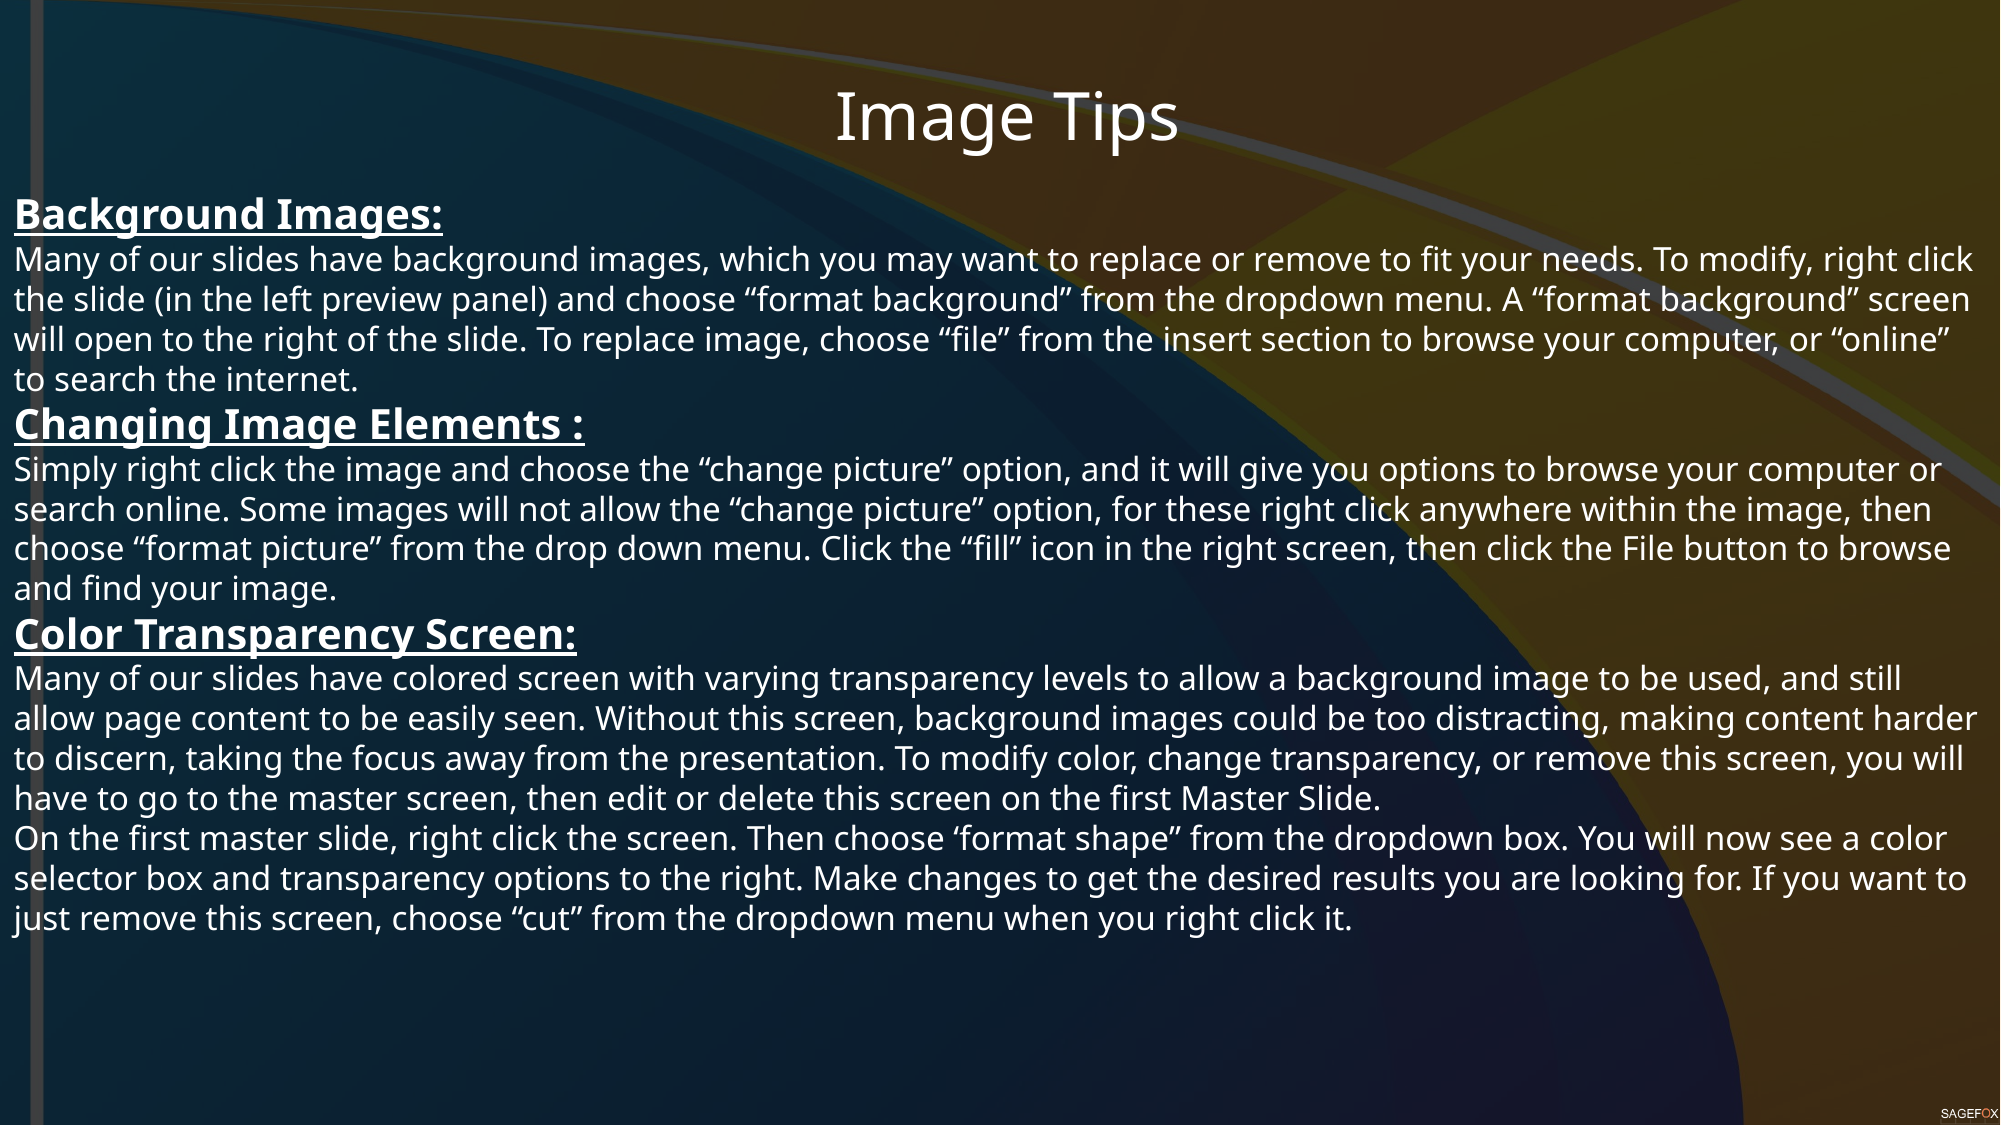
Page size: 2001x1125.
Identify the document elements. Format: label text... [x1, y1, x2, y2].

title Image Tips [597, 59, 1420, 177]
text_box Background Images: Many of our slides have background images, which you may want to replace or remove to fit your needs. To modify, right click the slide (in the left preview panel) and choose “format background” from the dropdown menu. A “format background” screen will open to the right of the slide. To replace image, choose “file” from the insert section to browse your computer, or “online” to search the internet. Changing Image Elements : Simply right click the image and choose the “change picture” option, and it will give you options to browse your computer or search online. Some images will not allow the “change picture” option, for these right click anywhere within the image, then choose “format picture” from the drop down menu. Click the “fill” icon in the right screen, then click the File button to browse and find your image. Color Transparency Screen: Many of our slides have colored screen with varying transparency levels to allow a background image to be used, and still allow page content to be easily seen. Without this screen, background images could be too distracting, making content harder to discern, taking the focus away from the presentation. To modify color, change transparency, or remove this screen, you will have to go to the master screen, then edit or delete this screen on the first Master Slide. On the first master slide, right click the screen. Then choose ‘format shape” from the dropdown box. You will now see a color selector box and transparency options to the right. Make changes to get the desired results you are looking for. If you want to just remove this screen, choose “cut” from the dropdown menu when you right click it. [0, 0, 2000, 1125]
